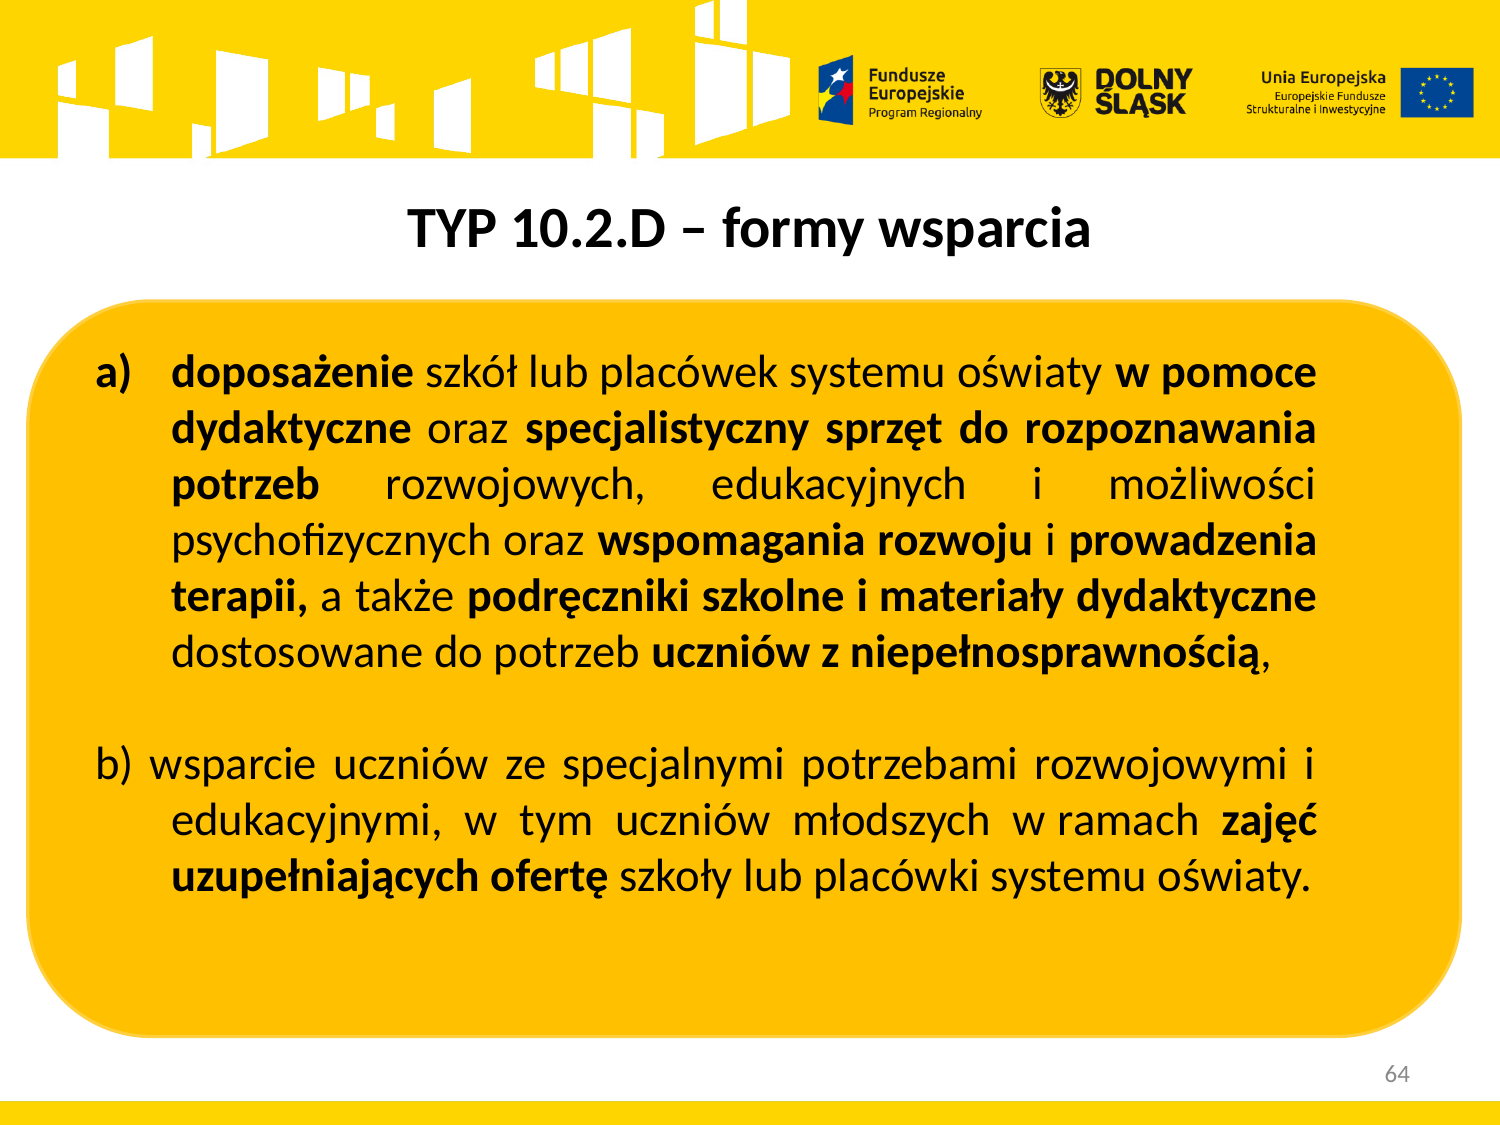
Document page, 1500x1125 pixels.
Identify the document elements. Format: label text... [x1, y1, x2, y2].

picture [0, 0, 1500, 1125]
text_box [26, 299, 1463, 1039]
title TYP 10.2.D – formy wsparcia [74, 171, 1426, 278]
slide_number 64 [1074, 1042, 1425, 1103]
text_box doposażenie szkół lub placówek systemu oświaty w pomoce dydaktyczne oraz specjalistyczny sprzęt do rozpoznawania potrzeb rozwojowych, edukacyjnych i możliwości psychofizycznych oraz wspomagania rozwoju i prowadzenia terapii, a także podręczniki szkolne i materiały dydaktyczne dostosowane do potrzeb uczniów z niepełnosprawnością, b) wsparcie uczniów ze specjalnymi potrzebami rozwojowymi i edukacyjnymi, w tym uczniów młodszych w ramach zajęć uzupełniających ofertę szkoły lub placówki systemu oświaty. [80, 277, 1333, 1010]
